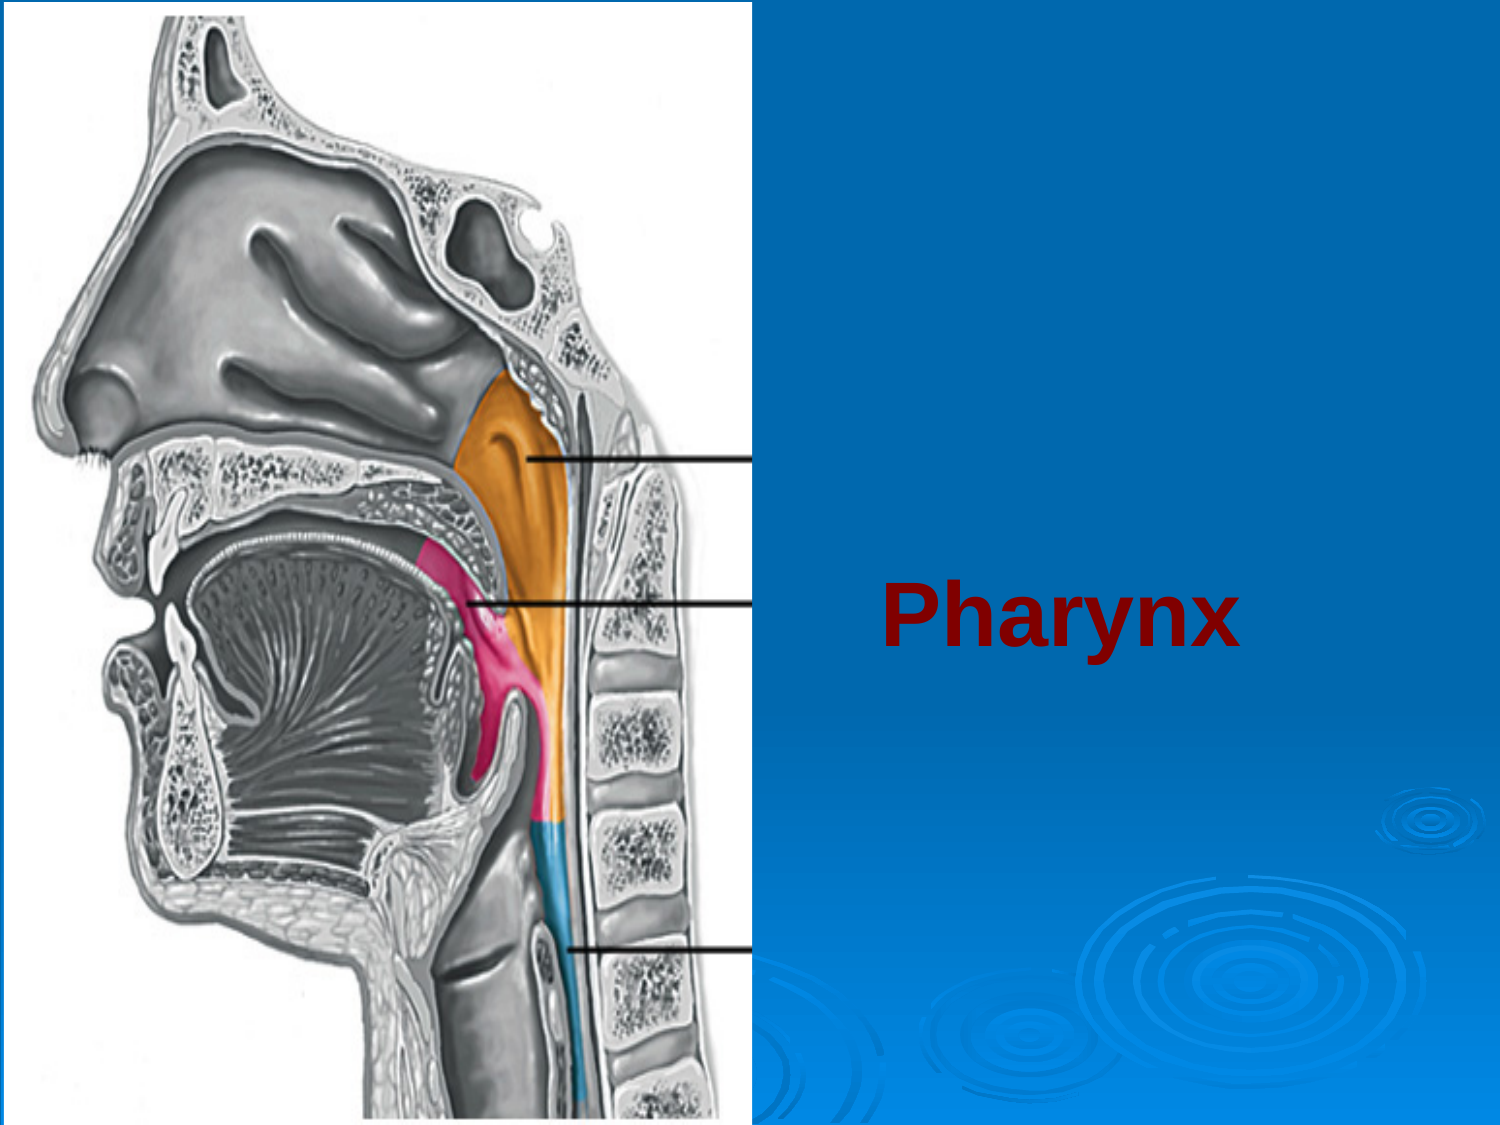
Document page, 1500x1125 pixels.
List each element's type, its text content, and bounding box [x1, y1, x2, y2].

picture [3, 2, 753, 1125]
title Pharynx [758, 538, 1365, 682]
